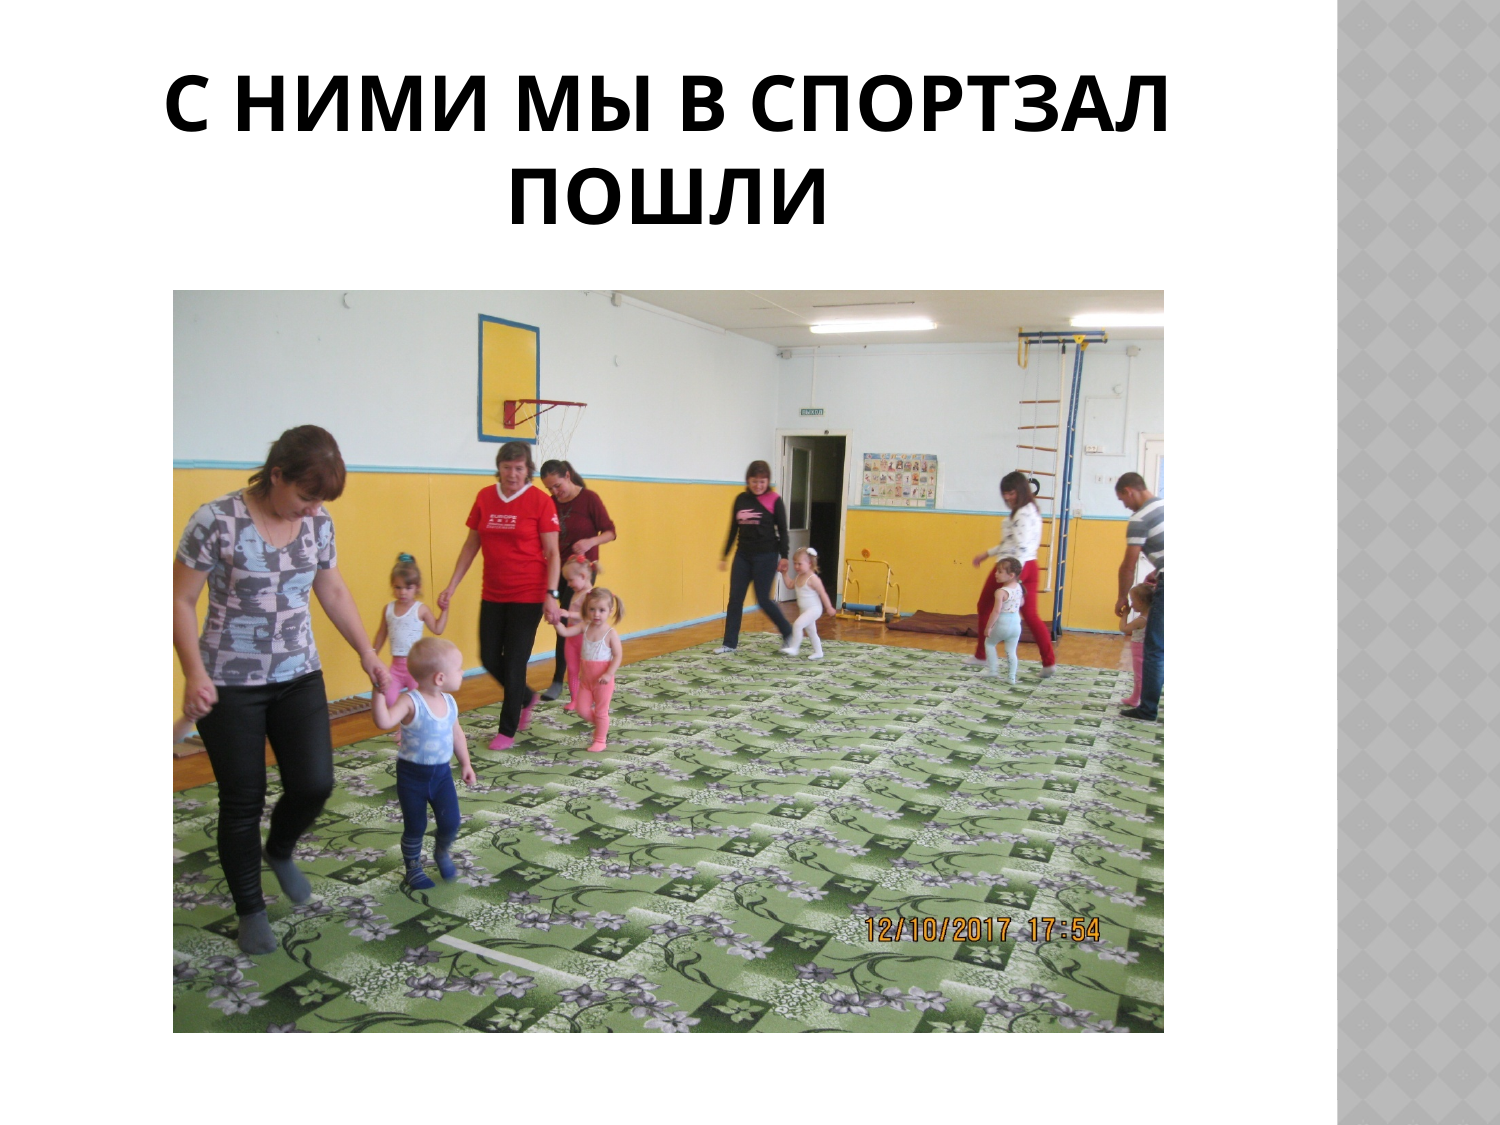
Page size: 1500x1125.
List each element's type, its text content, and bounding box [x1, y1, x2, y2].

title С ними мы в спортзал пошли [75, 52, 1263, 240]
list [173, 289, 1165, 1034]
